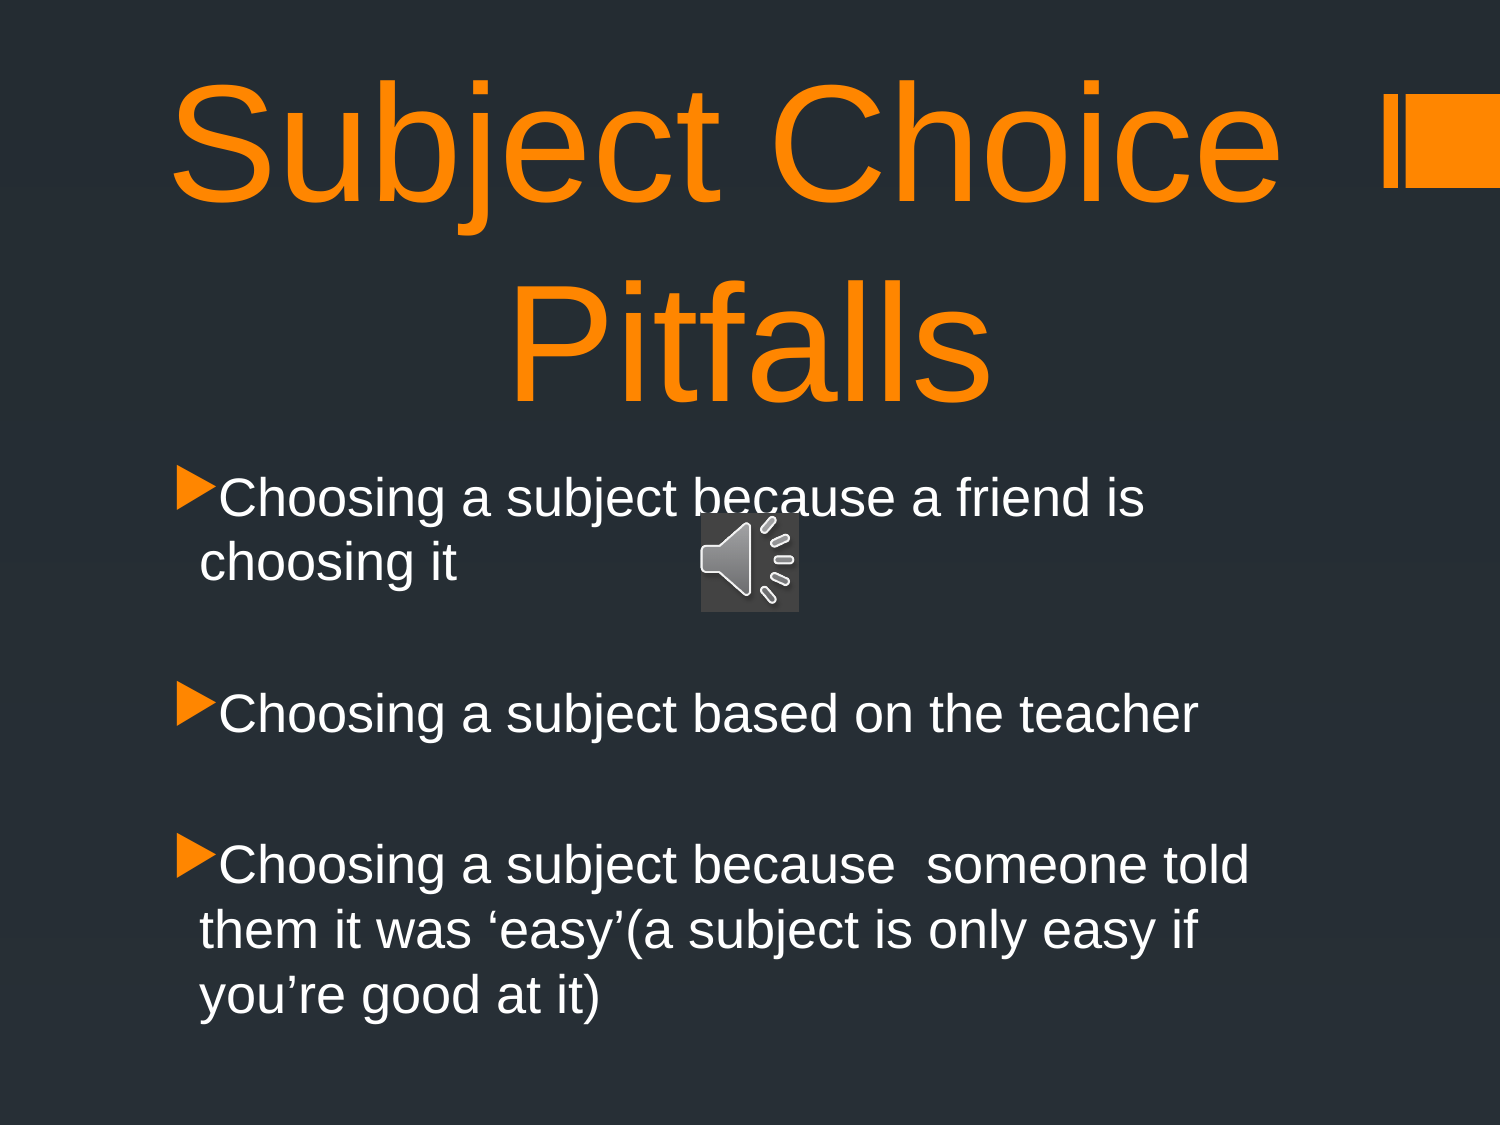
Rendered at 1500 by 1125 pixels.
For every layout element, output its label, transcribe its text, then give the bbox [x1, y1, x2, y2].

title Subject Choice Pitfalls [150, 253, 1350, 443]
picture [699, 511, 801, 613]
list Choosing a subject because a friend is choosing it Choosing a subject based on the teacher Choosing a subject because someone told them it was ‘easy’(a subject is only easy if you’re good at it) [150, 454, 1350, 1035]
